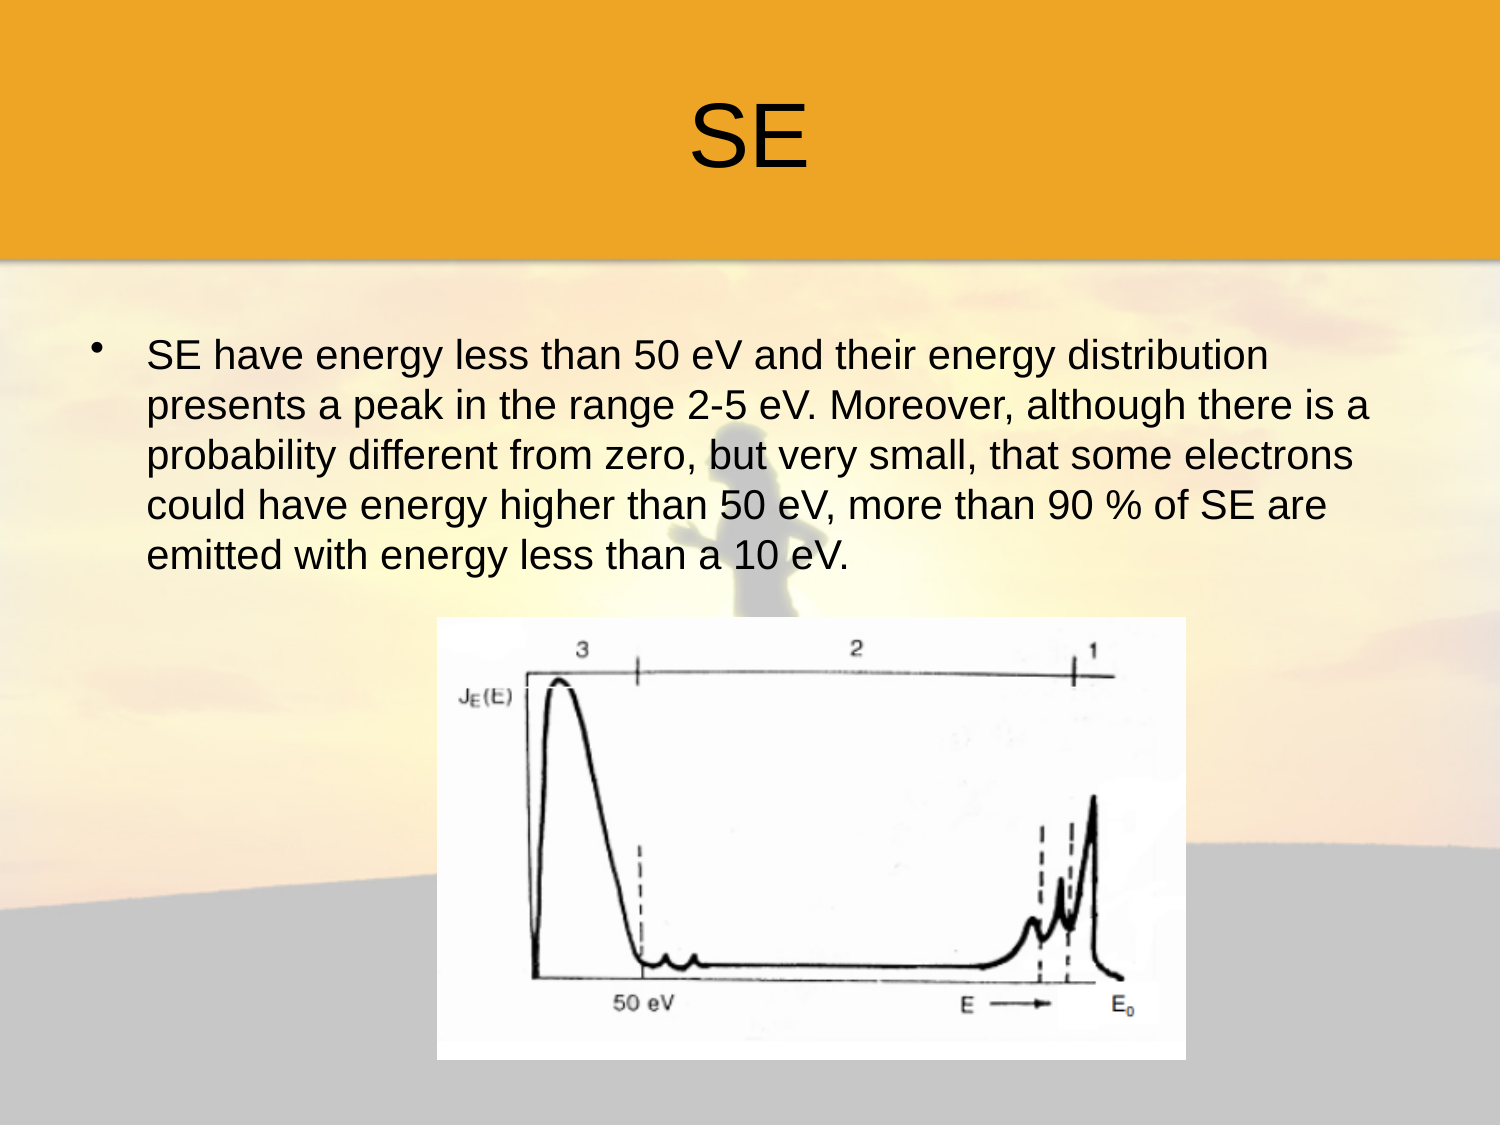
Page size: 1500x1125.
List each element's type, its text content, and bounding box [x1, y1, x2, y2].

list SE have energy less than 50 eV and their energy distribution presents a peak in the range 2-5 eV. Moreover, although there is a probability different from zero, but very small, that some electrons could have energy higher than 50 eV, more than 90 % of SE are emitted with energy less than a 10 eV. [75, 320, 1425, 1063]
title SE [75, 37, 1425, 225]
picture [0, 0, 1500, 1125]
